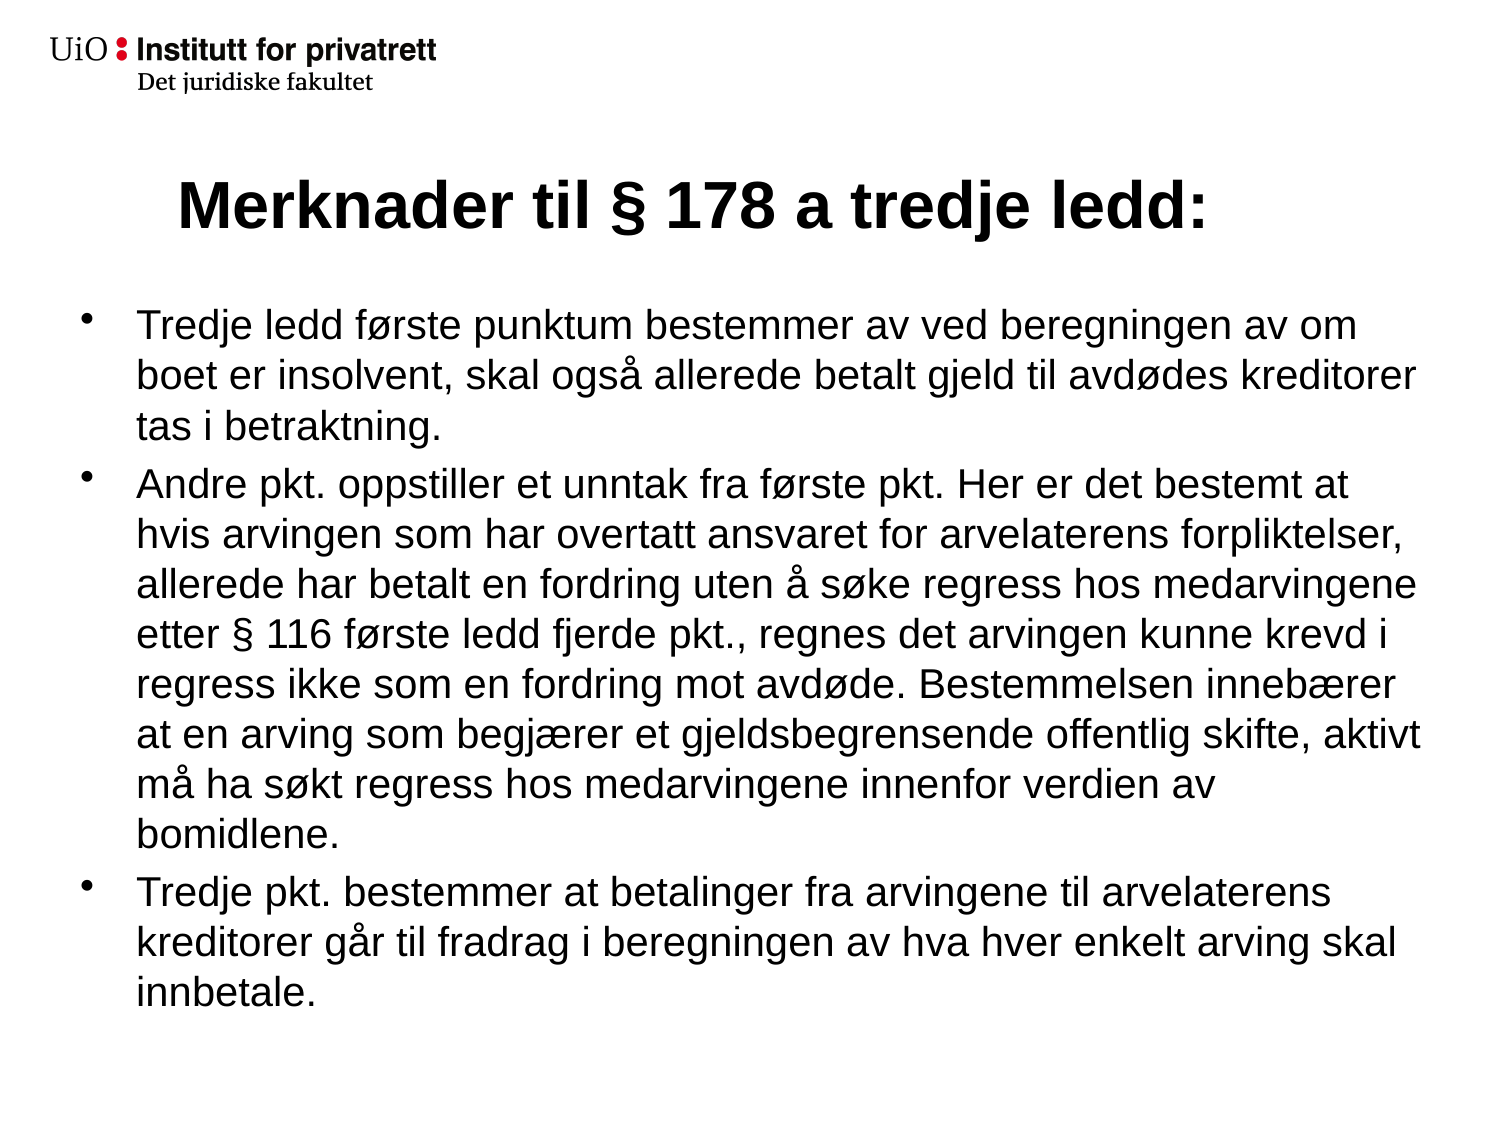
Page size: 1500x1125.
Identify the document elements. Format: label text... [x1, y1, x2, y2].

title Merknader til § 178 a tredje ledd: [162, 137, 1426, 268]
list Tredje ledd første punktum bestemmer av ved beregningen av om boet er insolvent, skal også allerede betalt gjeld til avdødes kreditorer tas i betraktning. Andre pkt. oppstiller et unntak fra første pkt. Her er det bestemt at hvis arvingen som har overtatt ansvaret for arvelaterens forpliktelser, allerede har betalt en fordring uten å søke regress hos medarvingene etter § 116 første ledd fjerde pkt., regnes det arvingen kunne krevd i regress ikke som en fordring mot avdøde. Bestemmelsen innebærer at en arving som begjærer et gjeldsbegrensende offentlig skifte, aktivt må ha søkt regress hos medarvingene innenfor verdien av bomidlene. Tredje pkt. bestemmer at betalinger fra arvingene til arvelaterens kreditorer går til fradrag i beregningen av hva hver enkelt arving skal innbetale. [64, 290, 1448, 1024]
picture [50, 37, 436, 94]
